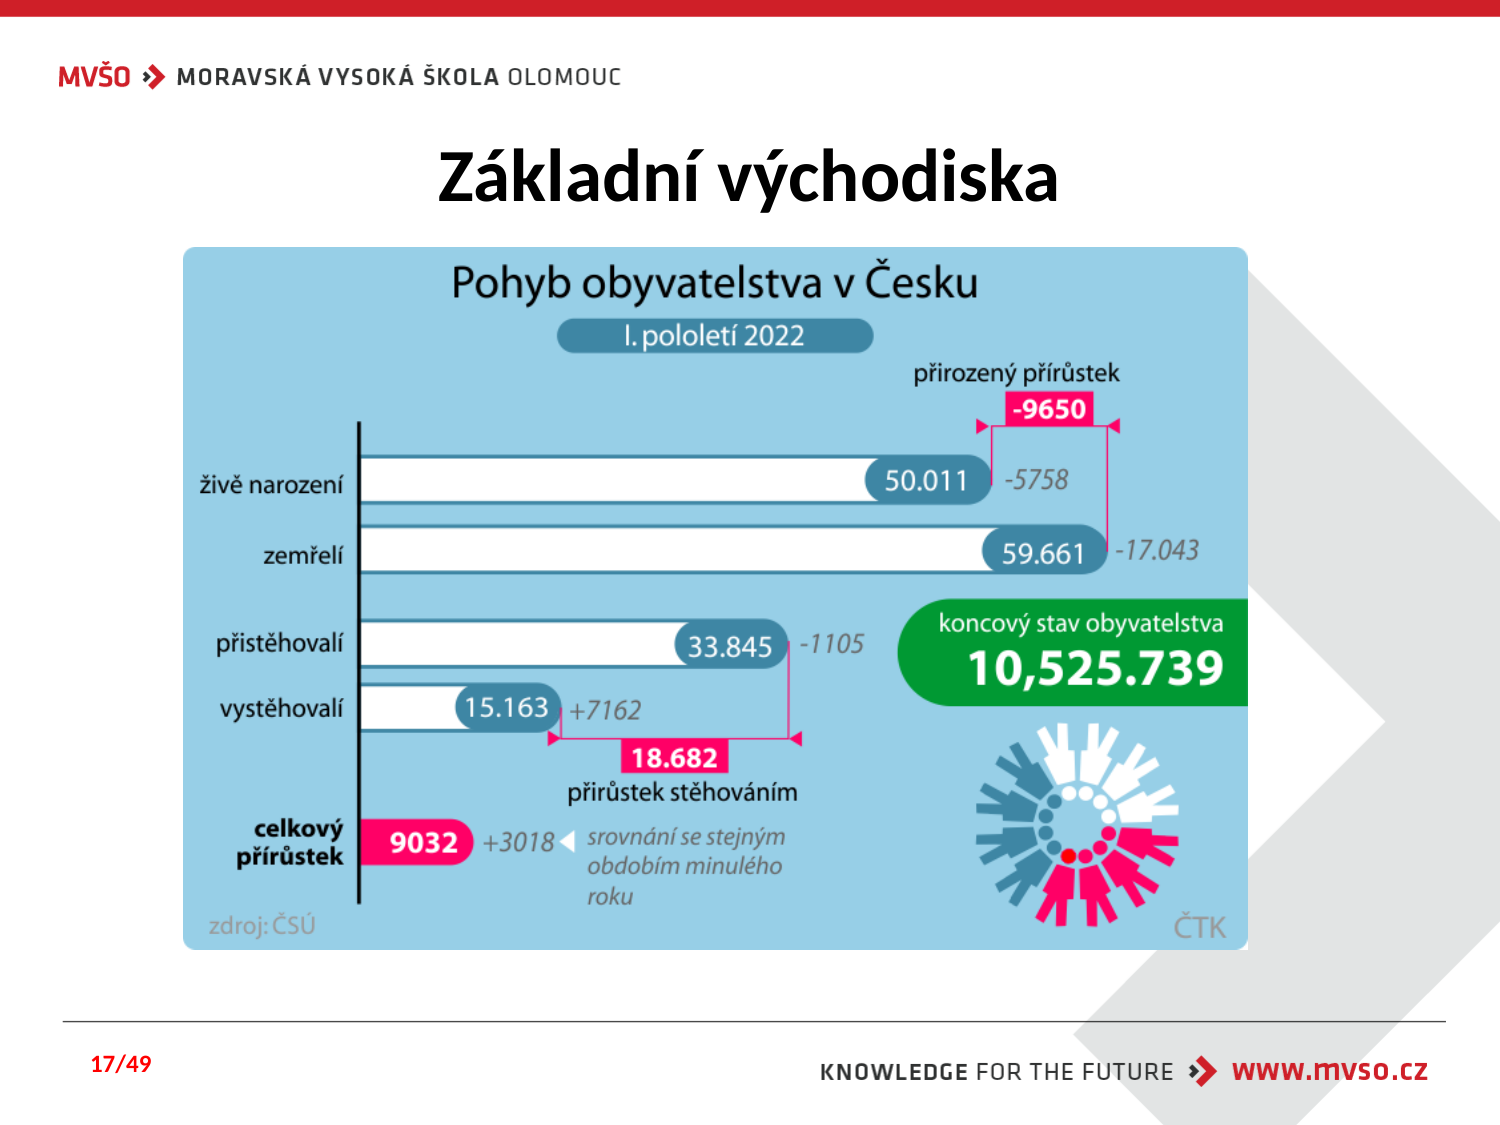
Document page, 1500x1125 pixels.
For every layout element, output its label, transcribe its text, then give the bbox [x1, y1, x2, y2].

text_box 17/49 [74, 1040, 213, 1085]
title Základní východiska [75, 77, 1425, 266]
picture [0, 0, 1500, 1125]
